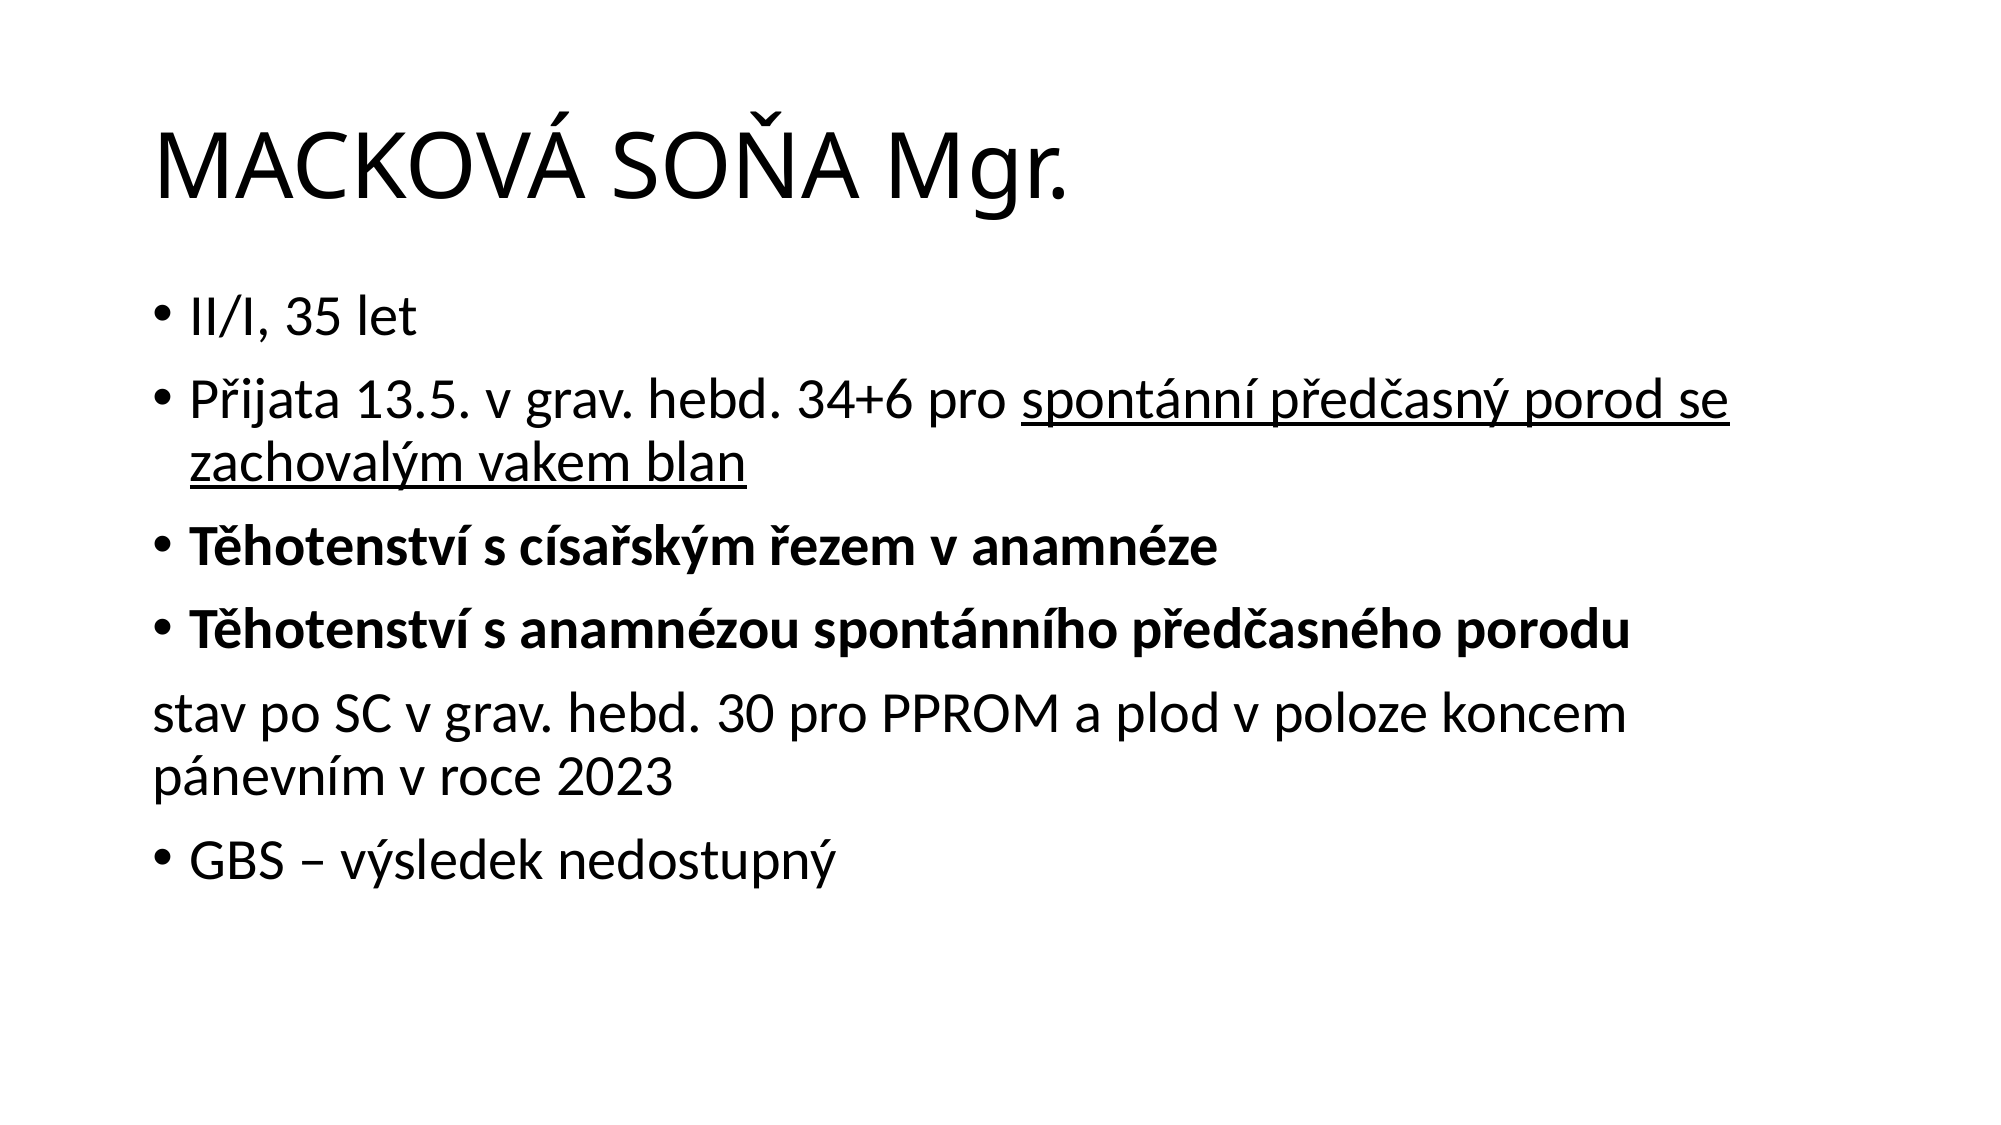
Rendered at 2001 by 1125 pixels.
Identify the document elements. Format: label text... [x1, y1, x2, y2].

list II/I, 35 let Přijata 13.5. v grav. hebd. 34+6 pro spontánní předčasný porod se zachovalým vakem blan Těhotenství s císařským řezem v anamnéze Těhotenství s anamnézou spontánního předčasného porodu stav po SC v grav. hebd. 30 pro PPROM a plod v poloze koncem pánevním v roce 2023 GBS – výsledek nedostupný [137, 277, 1863, 1035]
title MACKOVÁ SOŇA Mgr. [137, 59, 1863, 277]
